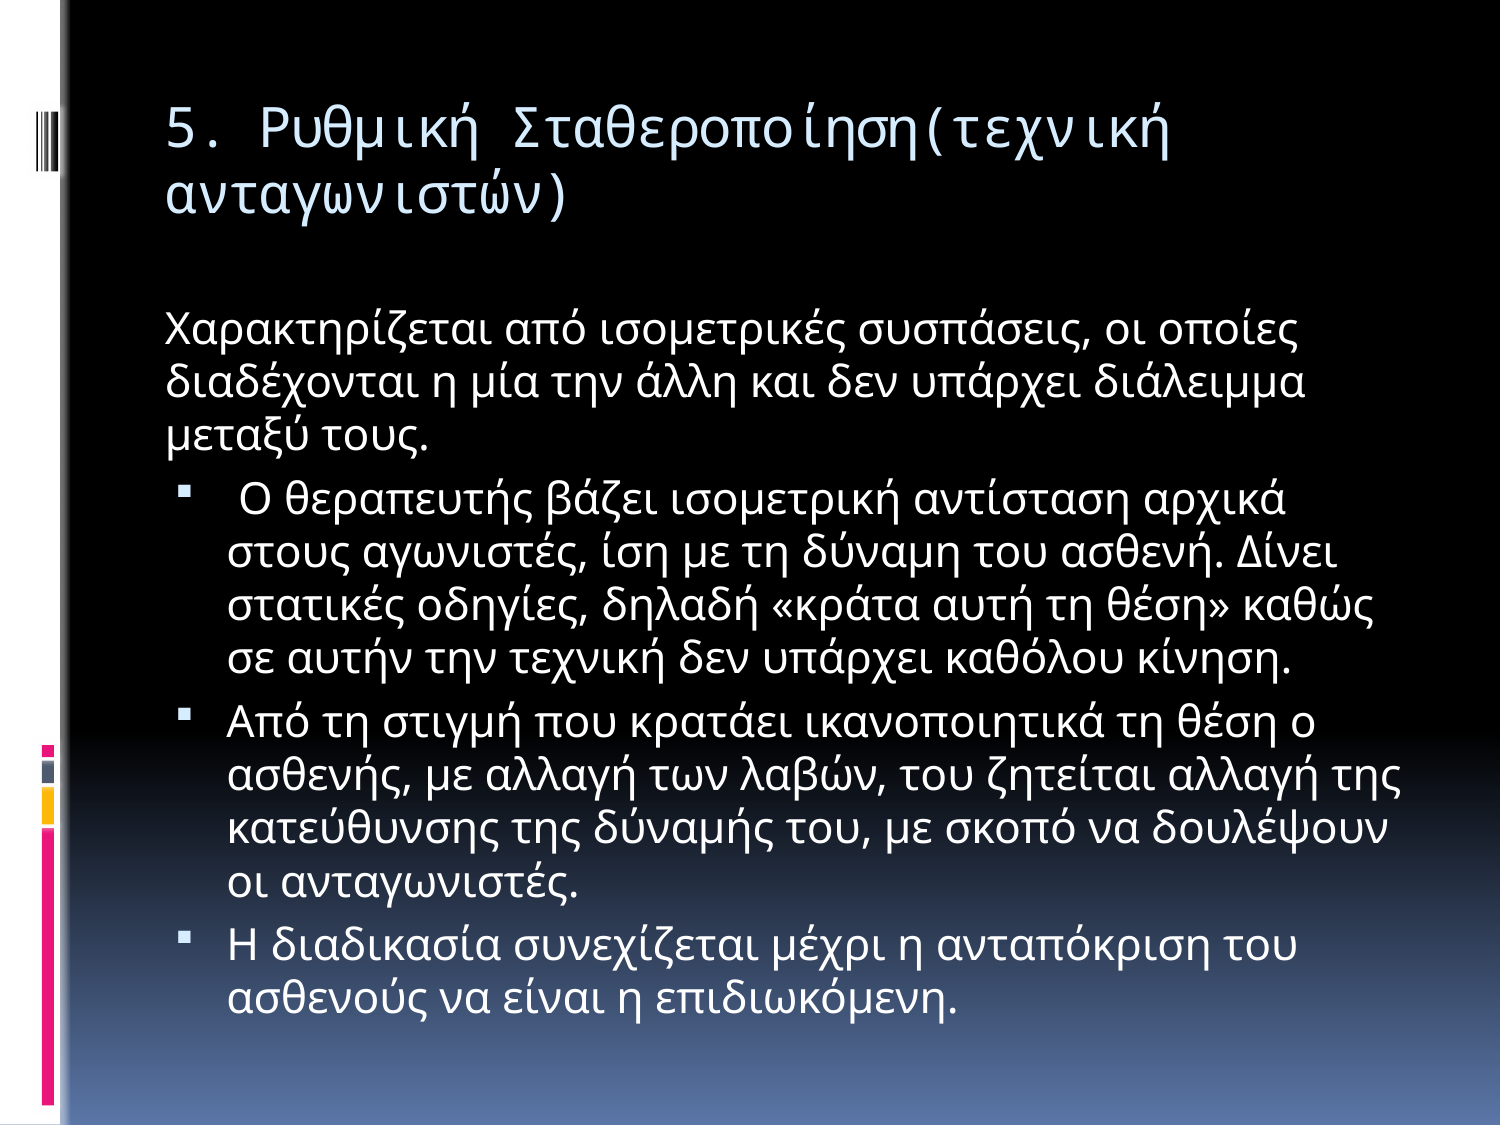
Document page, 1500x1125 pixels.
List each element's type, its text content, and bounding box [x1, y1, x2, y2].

list Χαρακτηρίζεται από ισομετρικές συσπάσεις, οι οποίες διαδέχονται η μία την άλλη και δεν υπάρχει διάλειμμα μεταξύ τους. Ο θεραπευτής βάζει ισομετρική αντίσταση αρχικά στους αγωνιστές, ίση με τη δύναμη του ασθενή. Δίνει στατικές οδηγίες, δηλαδή «κράτα αυτή τη θέση» καθώς σε αυτήν την τεχνική δεν υπάρχει καθόλου κίνηση. Από τη στιγμή που κρατάει ικανοποιητικά τη θέση ο ασθενής, με αλλαγή των λαβών, του ζητείται αλλαγή της κατεύθυνσης της δύναμής του, με σκοπό να δουλέψουν οι ανταγωνιστές. Η διαδικασία συνεχίζεται μέχρι η ανταπόκριση του ασθενούς να είναι η επιδιωκόμενη. [150, 292, 1425, 1043]
title 5. Ρυθμική Σταθεροποίηση(τεχνική ανταγωνιστών) [150, 83, 1425, 234]
